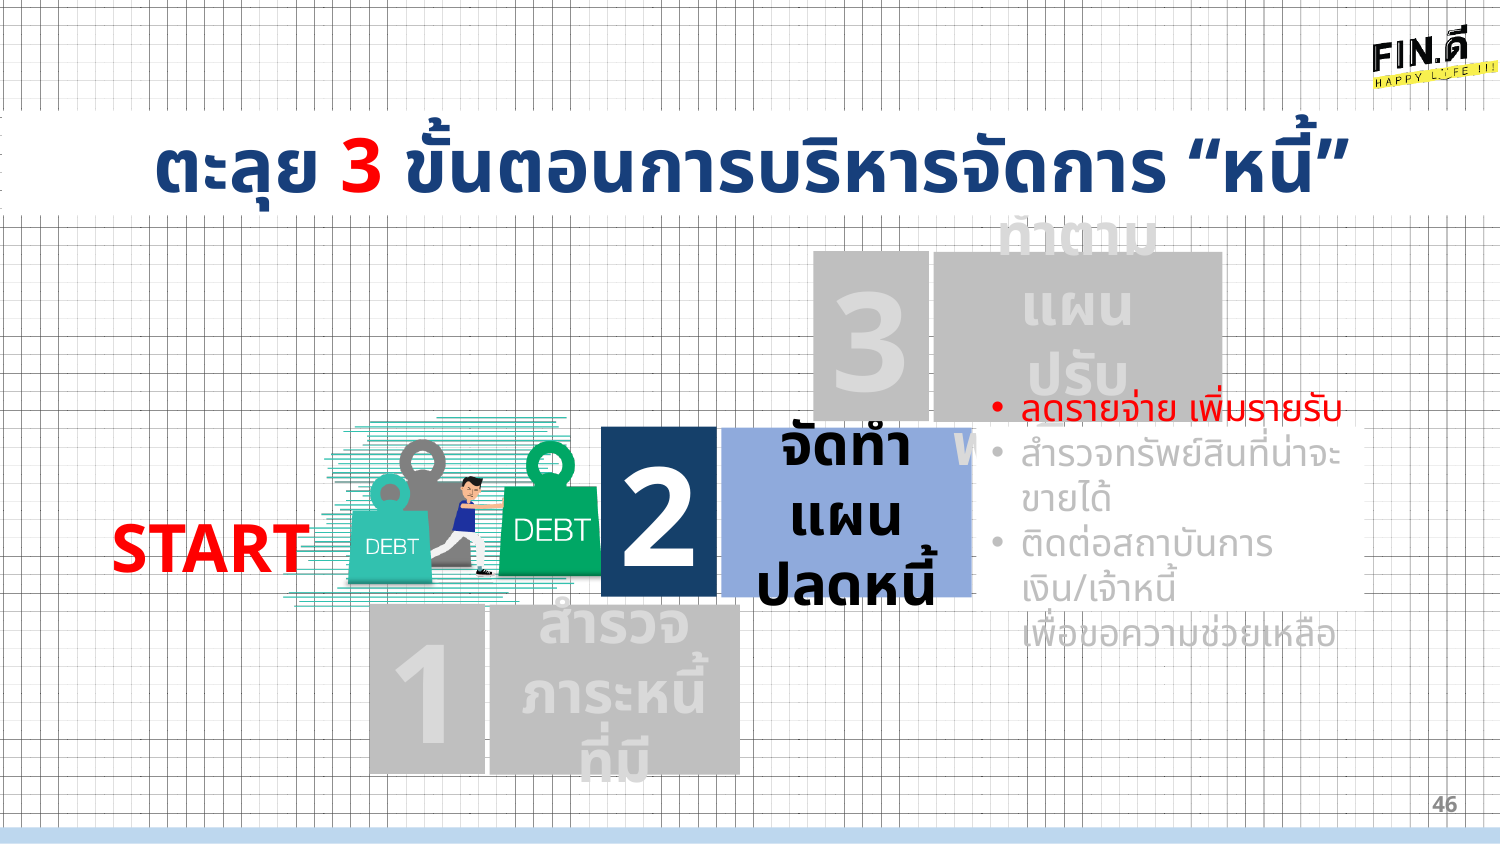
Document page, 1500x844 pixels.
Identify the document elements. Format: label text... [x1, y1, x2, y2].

text_box [501, 643, 754, 735]
text_box ตะลุย 3 ขั้นตอนการบริหารจัดการ “หนี้” [2, 110, 1500, 216]
text_box 1 [369, 610, 486, 775]
text_box จัดทำ แผนปลดหนี้ [720, 426, 973, 598]
text_box ทำตามแผน ปรับพฤติกรรม [933, 251, 1223, 423]
text_box 2 [609, 426, 718, 598]
picture [0, 0, 1500, 827]
text_box 3 [812, 250, 930, 422]
text_box START [26, 498, 277, 594]
text_box ลดรายจ่าย เพิ่มรายรับ สำรวจทรัพย์สินที่น่าจะขายได้ ติดต่อสถาบันการเงิน/เจ้าหนี้ เพื่อขอความช่วยเหลือ [975, 426, 1365, 612]
text_box สำรวจ ภาระหนี้ที่มี [489, 604, 741, 776]
slide_number 46 [1408, 782, 1473, 828]
